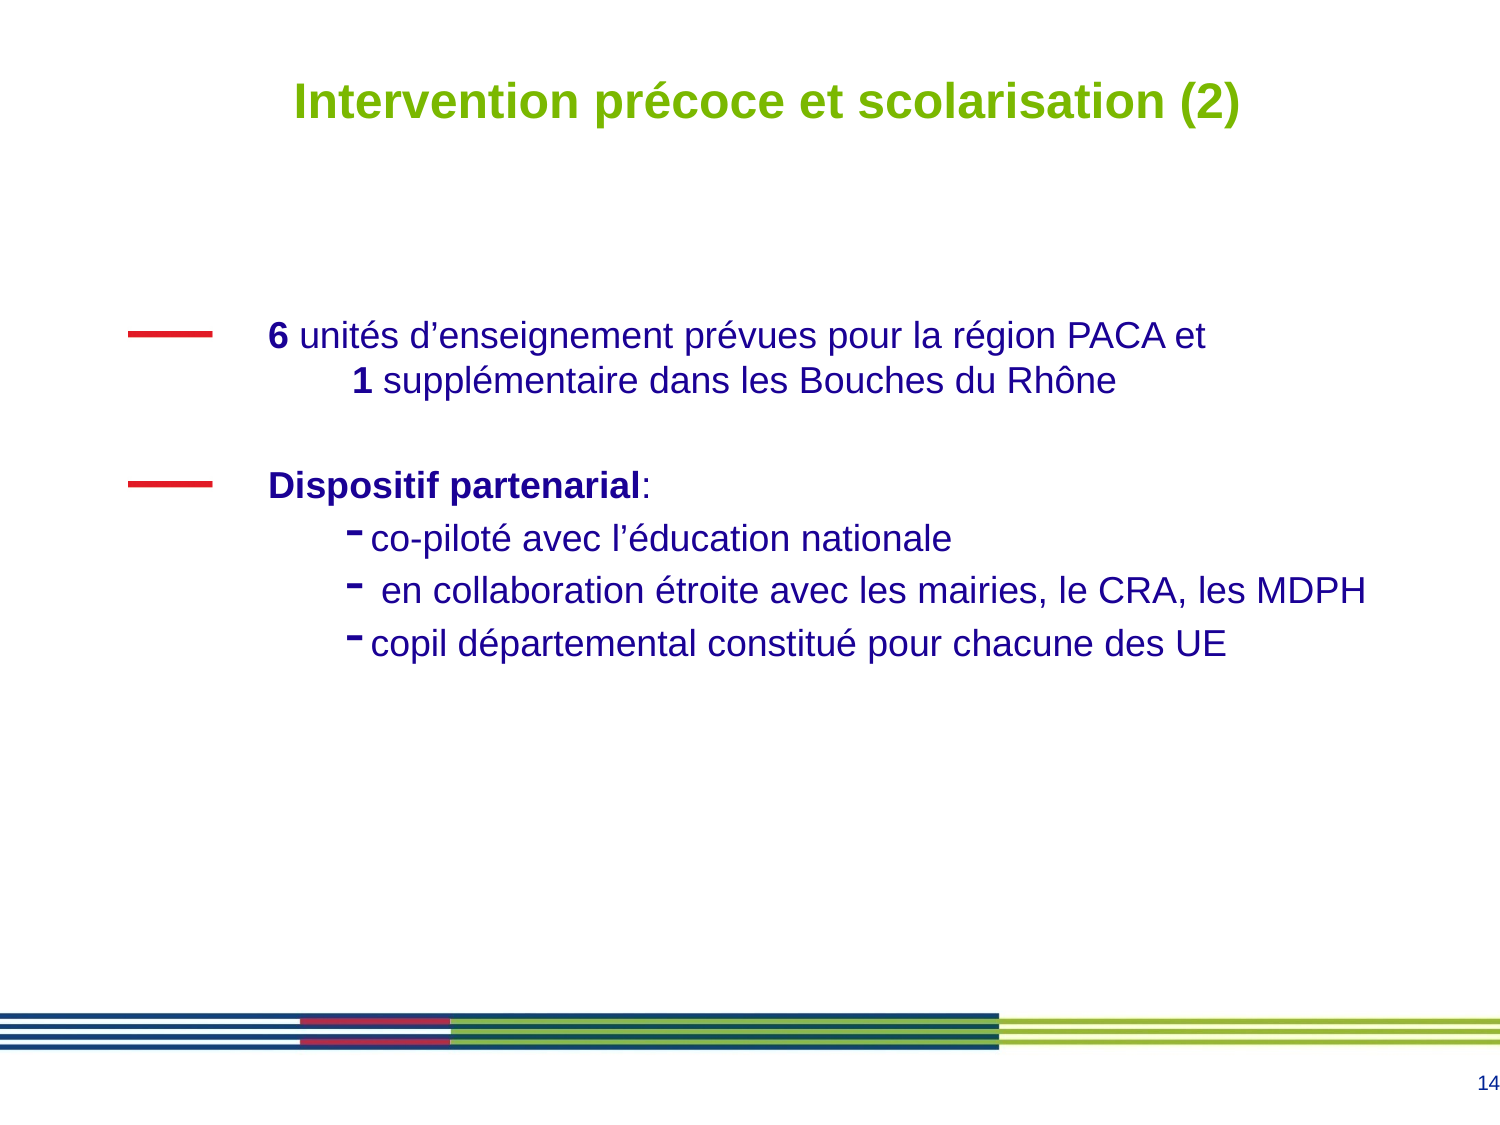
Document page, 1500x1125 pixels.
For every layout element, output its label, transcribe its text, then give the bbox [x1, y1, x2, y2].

title Intervention précoce et scolarisation (2) [76, 36, 1459, 161]
picture [127, 476, 213, 492]
list 6 unités d’enseignement prévues pour la région PACA et 1 supplémentaire dans les Bouches du Rhône Dispositif partenarial: co-piloté avec l’éducation nationale en collaboration étroite avec les mairies, le CRA, les MDPH copil départemental constitué pour chacune des UE [112, 253, 1412, 929]
picture [0, 999, 1500, 1063]
picture [127, 326, 213, 342]
